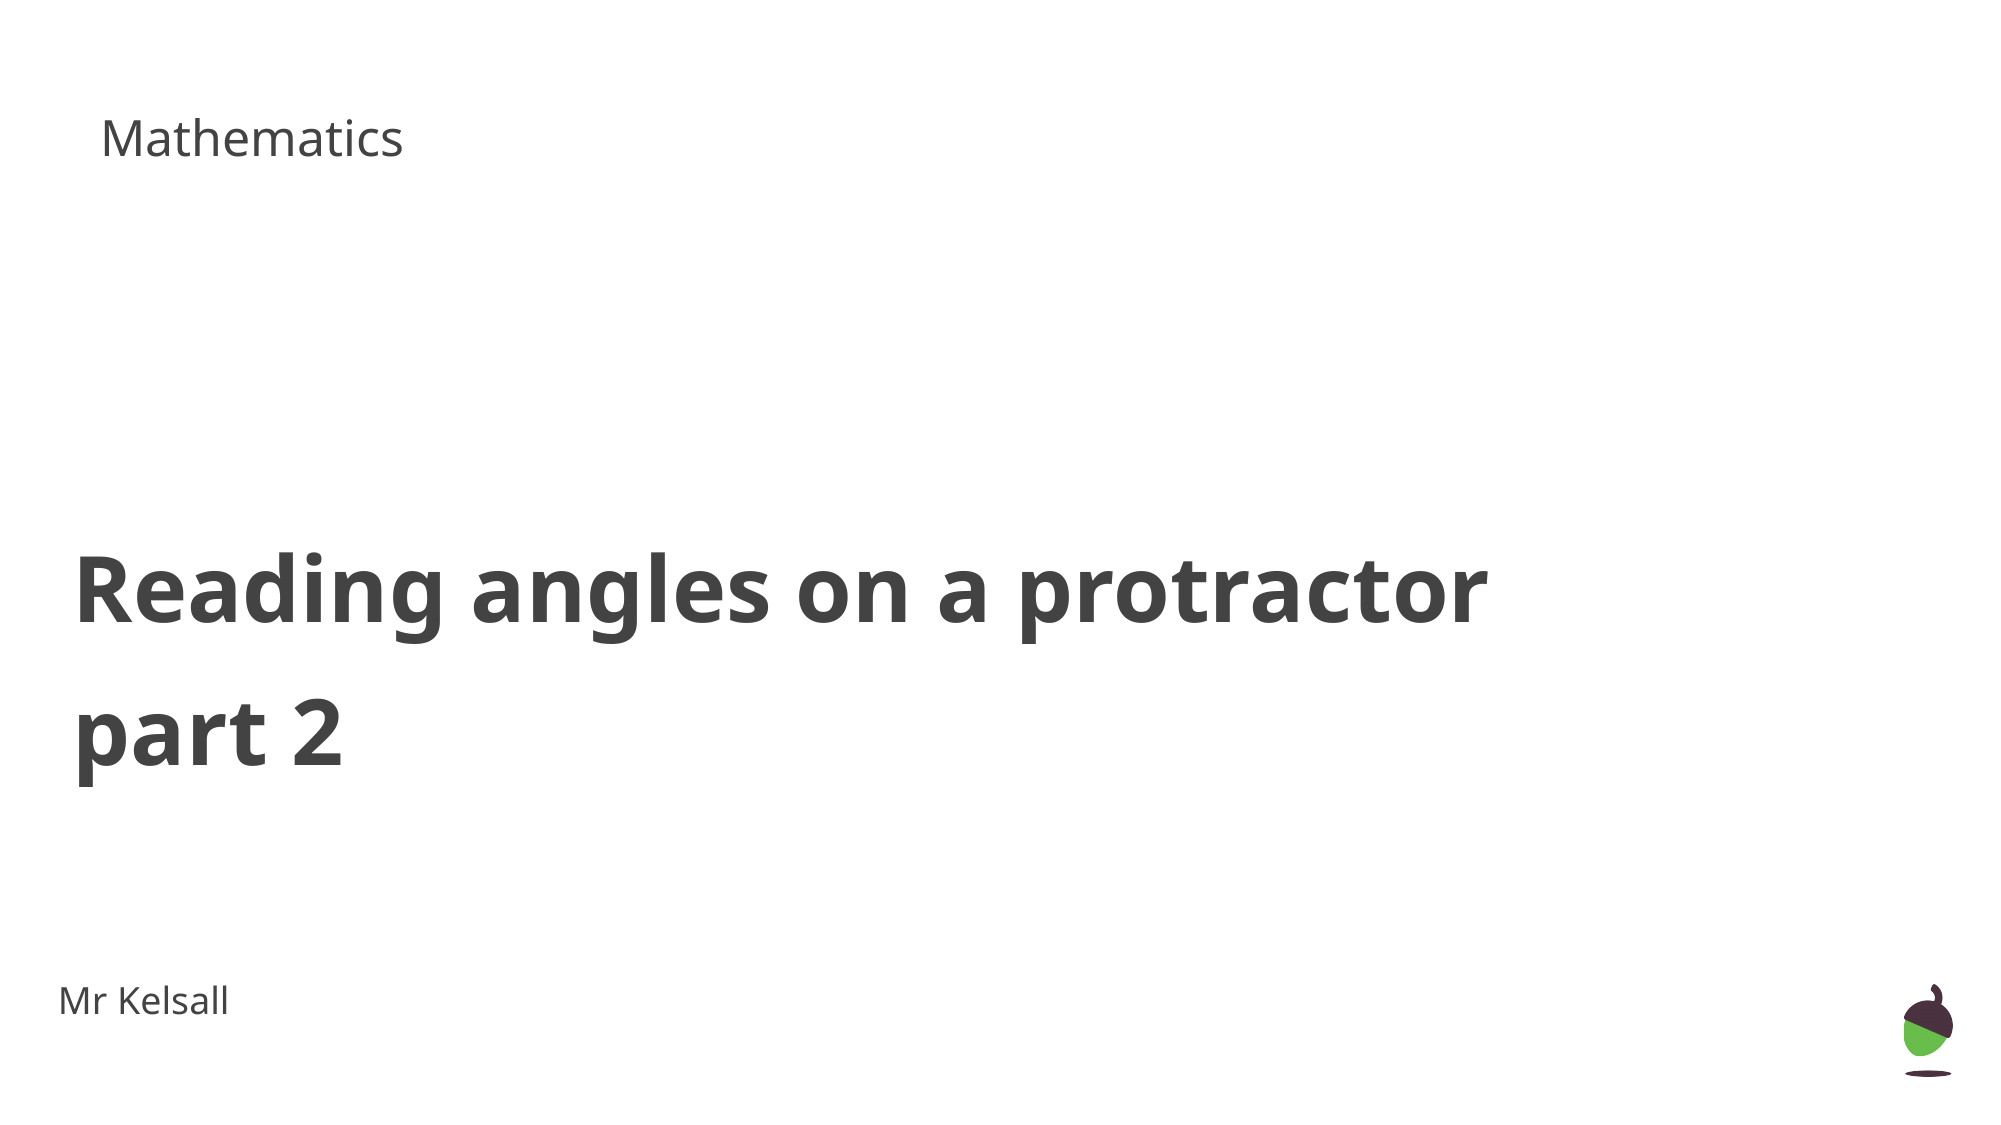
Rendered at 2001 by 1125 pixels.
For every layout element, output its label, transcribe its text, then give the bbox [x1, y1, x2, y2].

subtitle Mathematics [100, 97, 1900, 271]
subtitle Mr Kelsall [57, 886, 923, 1022]
text_box Reading angles on a protractor part 2 [57, 490, 1679, 635]
picture [1903, 984, 1953, 1077]
